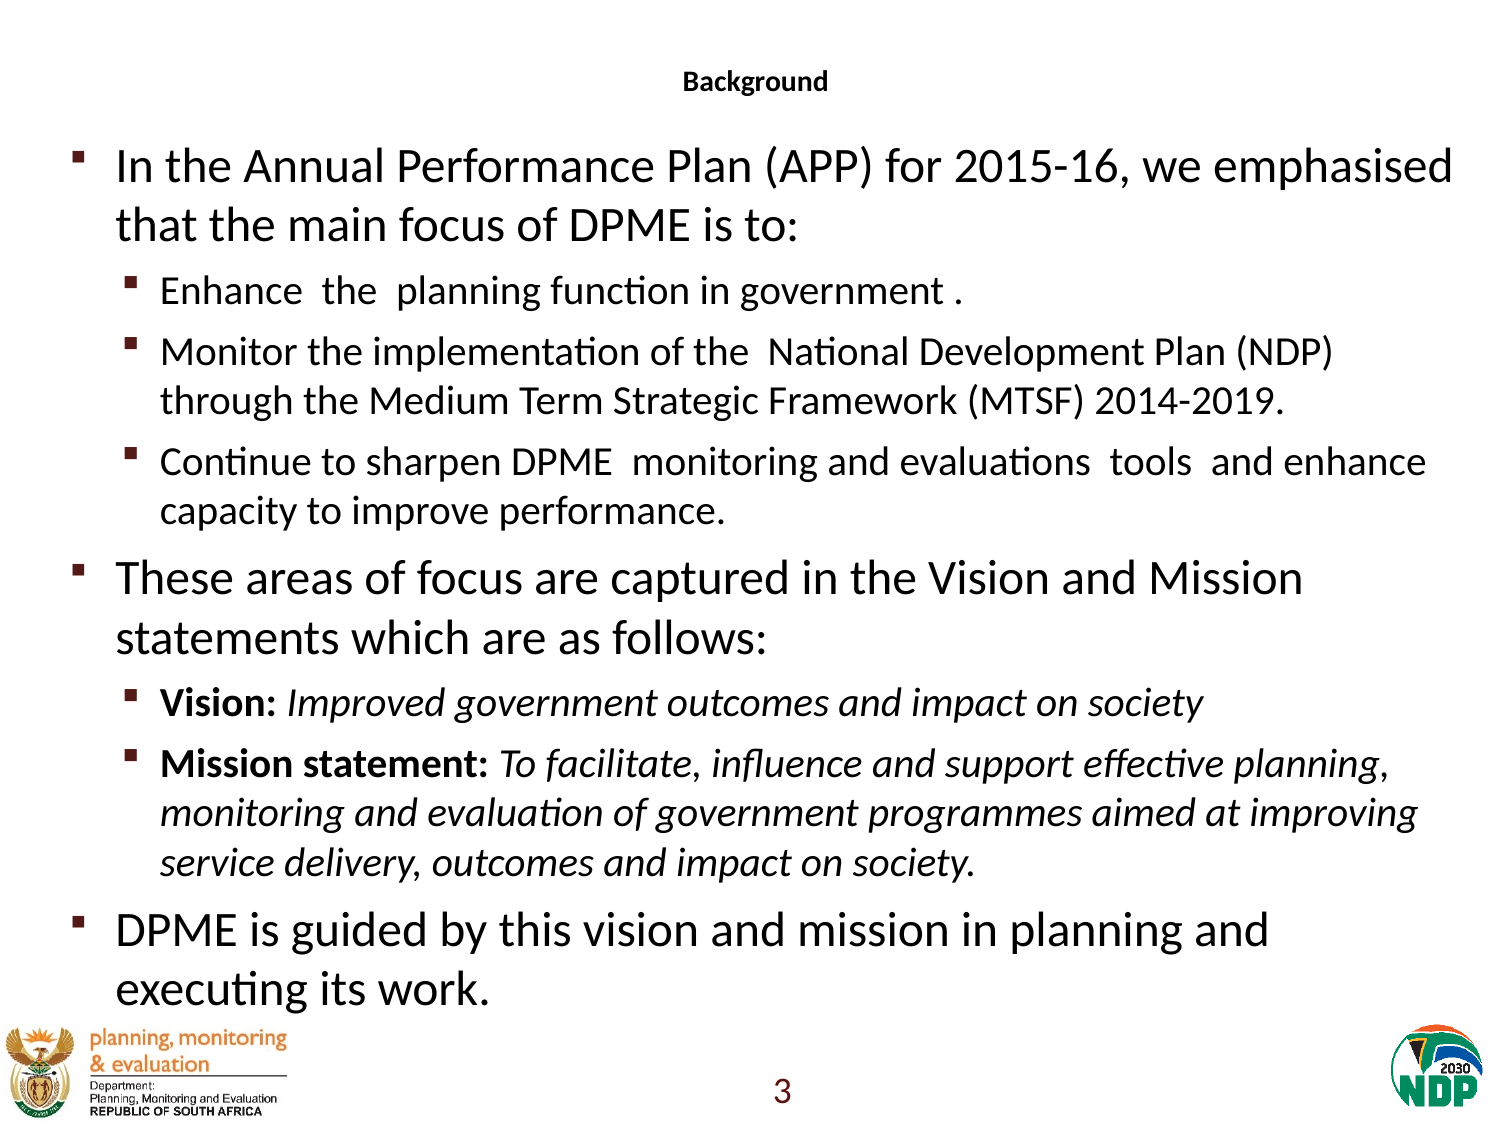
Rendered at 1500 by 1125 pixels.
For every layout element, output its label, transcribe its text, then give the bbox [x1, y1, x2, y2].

picture [1387, 1018, 1491, 1122]
title Background [41, 29, 1471, 125]
list In the Annual Performance Plan (APP) for 2015-16, we emphasised that the main focus of DPME is to: Enhance the planning function in government . Monitor the implementation of the National Development Plan (NDP) through the Medium Term Strategic Framework (MTSF) 2014-2019. Continue to sharpen DPME monitoring and evaluations tools and enhance capacity to improve performance. These areas of focus are captured in the Vision and Mission statements which are as follows: Vision: Improved government outcomes and impact on society Mission statement: To facilitate, influence and support effective planning, monitoring and evaluation of government programmes aimed at improving service delivery, outcomes and impact on society. DPME is guided by this vision and mission in planning and executing its work. [41, 125, 1473, 1024]
picture [2, 1023, 292, 1122]
slide_number 3 [726, 1055, 839, 1122]
